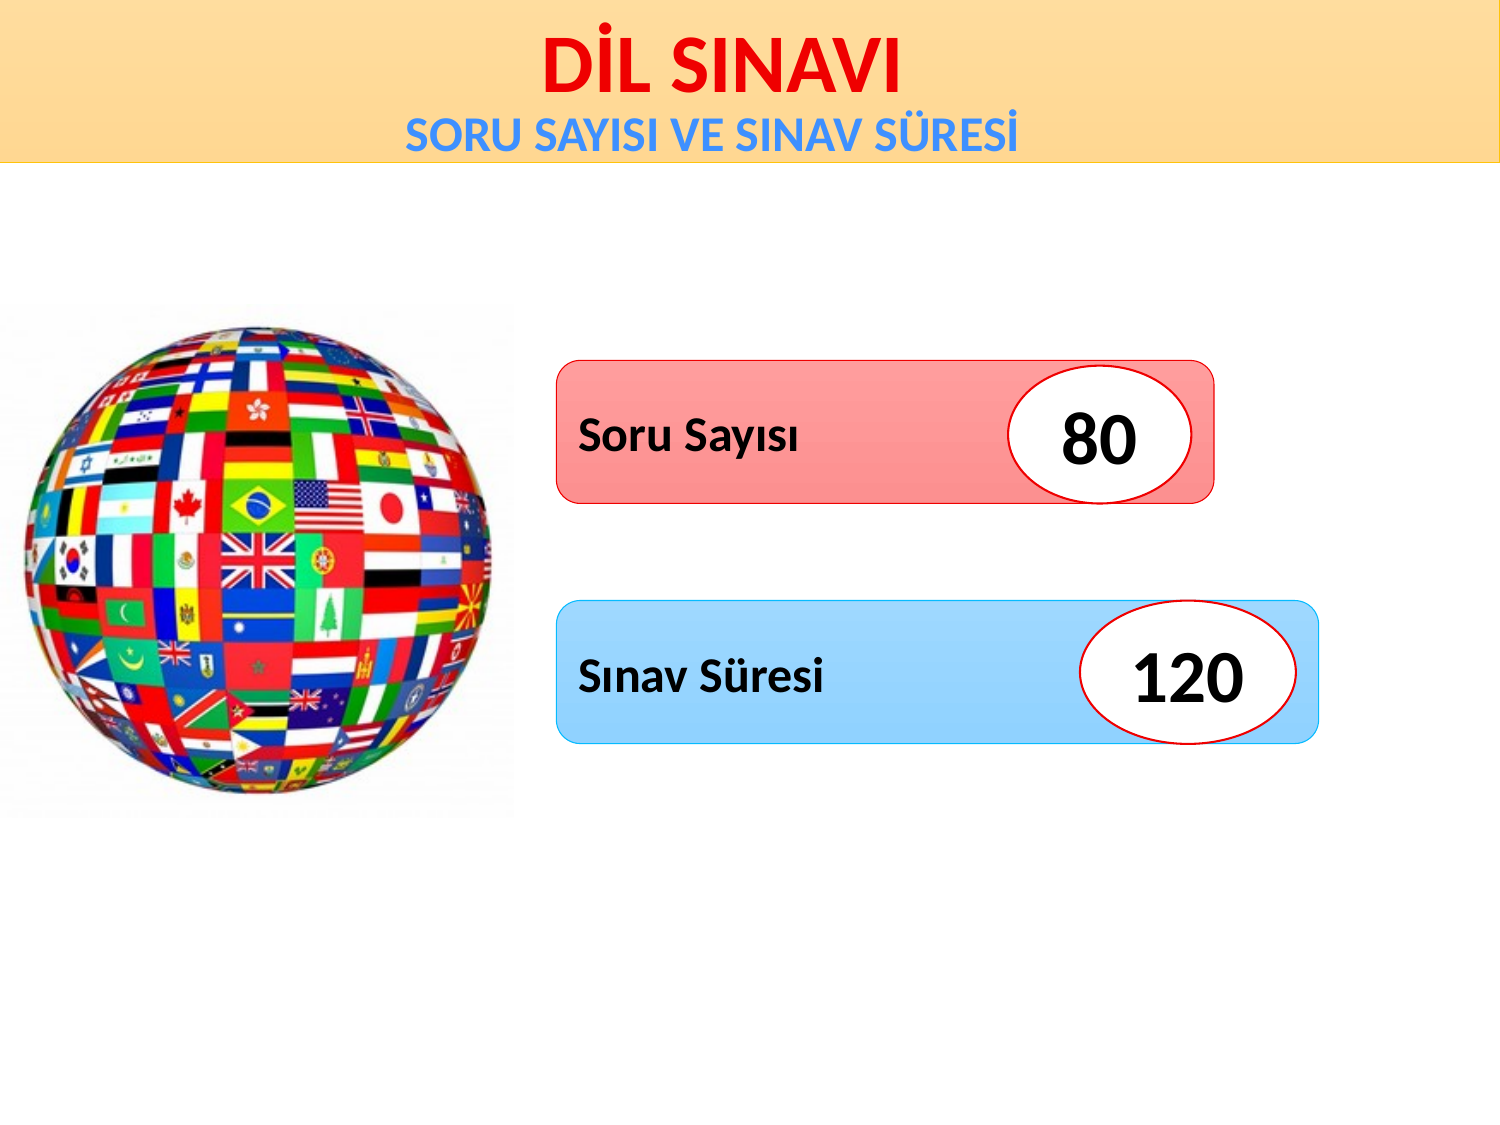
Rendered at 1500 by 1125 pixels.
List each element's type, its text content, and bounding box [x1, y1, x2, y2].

picture [0, 304, 514, 819]
text_box dİl sInavI [0, 1, 1474, 177]
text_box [556, 600, 1319, 744]
text_box [0, 0, 1500, 163]
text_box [556, 360, 1214, 504]
text_box SORU SAYISI VE SINAV SÜRESİ [39, 94, 1387, 170]
